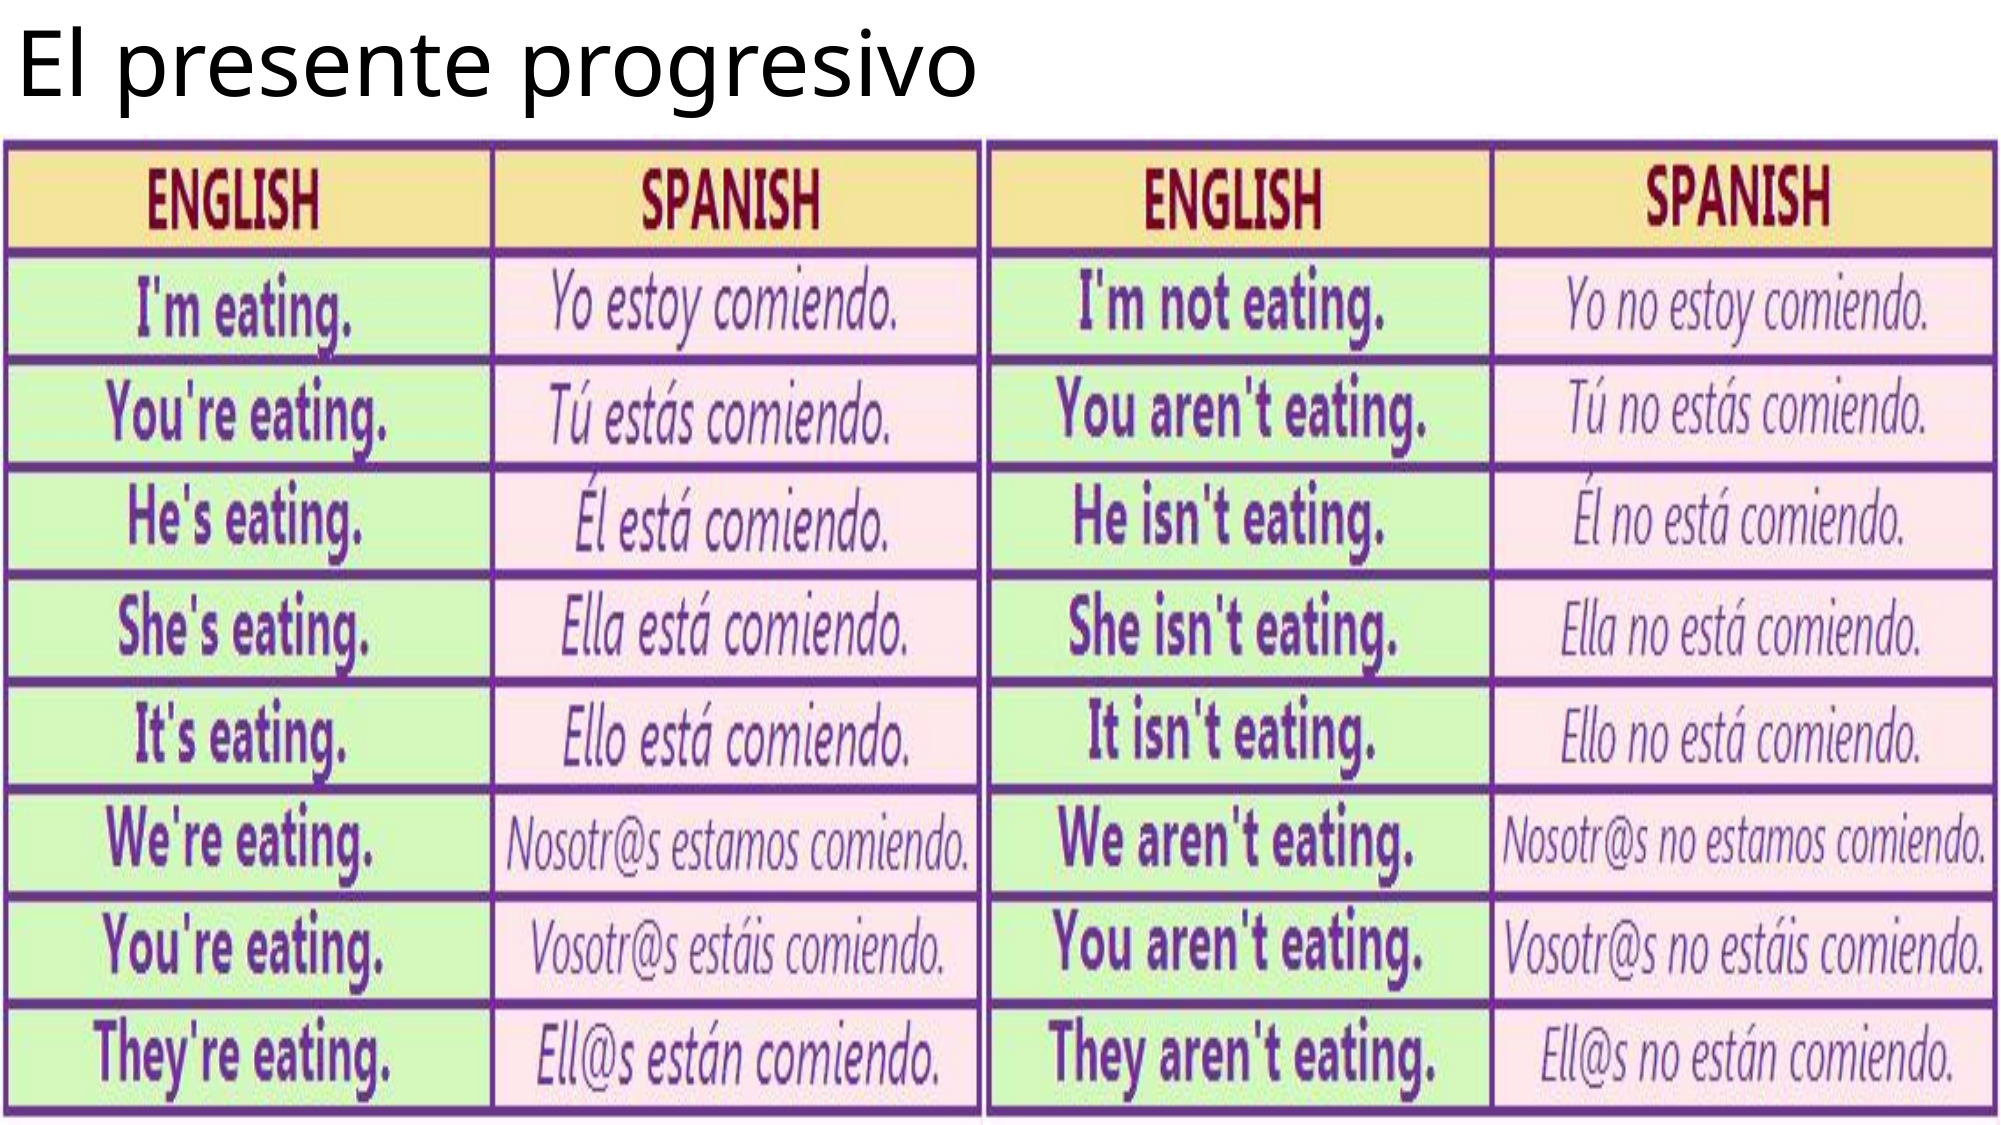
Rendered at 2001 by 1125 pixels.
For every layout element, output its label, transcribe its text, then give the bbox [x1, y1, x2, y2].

title El presente progresivo [0, 0, 1725, 134]
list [983, 134, 2000, 1125]
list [0, 134, 983, 1125]
